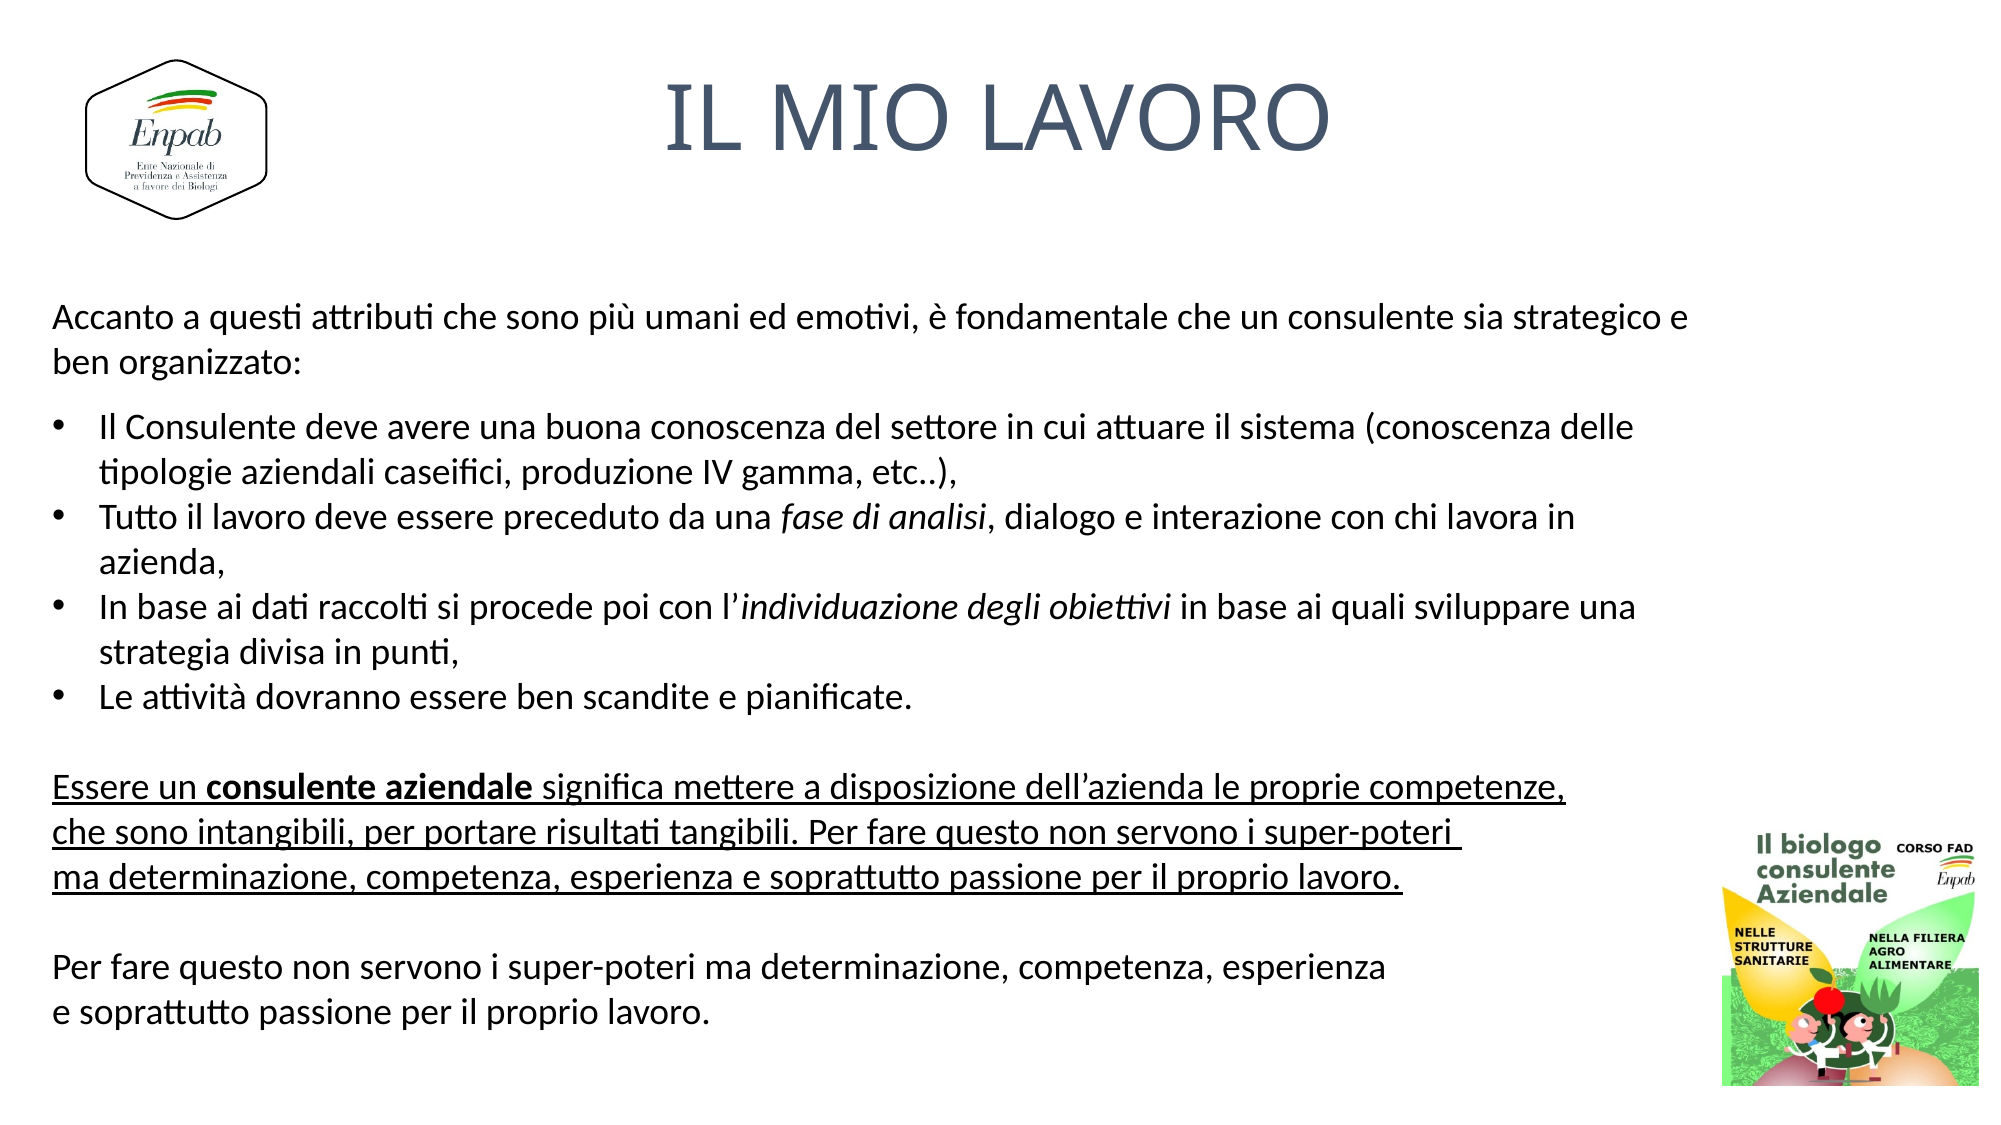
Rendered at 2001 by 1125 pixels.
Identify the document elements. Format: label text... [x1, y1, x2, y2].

picture [124, 86, 227, 192]
text_box Accanto a questi attributi che sono più umani ed emotivi, è fondamentale che un consulente sia strategico e ben organizzato: Il Consulente deve avere una buona conoscenza del settore in cui attuare il sistema (conoscenza delle tipologie aziendali caseifici, produzione IV gamma, etc..), Tutto il lavoro deve essere preceduto da una fase di analisi, dialogo e interazione con chi lavora in azienda, In base ai dati raccolti si procede poi con l’individuazione degli obiettivi in base ai quali sviluppare una strategia divisa in punti, Le attività dovranno essere ben scandite e pianificate. Essere un consulente aziendale significa mettere a disposizione dell’azienda le proprie competenze, che sono intangibili, per portare risultati tangibili. Per fare questo non servono i super-poteri ma determinazione, competenza, esperienza e soprattutto passione per il proprio lavoro. Per fare questo non servono i super-poteri ma determinazione, competenza, esperienza e soprattutto passione per il proprio lavoro. [37, 284, 1723, 1040]
text_box [85, 59, 268, 221]
text_box IL MIO LAVORO [532, 64, 1468, 174]
picture [1722, 830, 1979, 1086]
